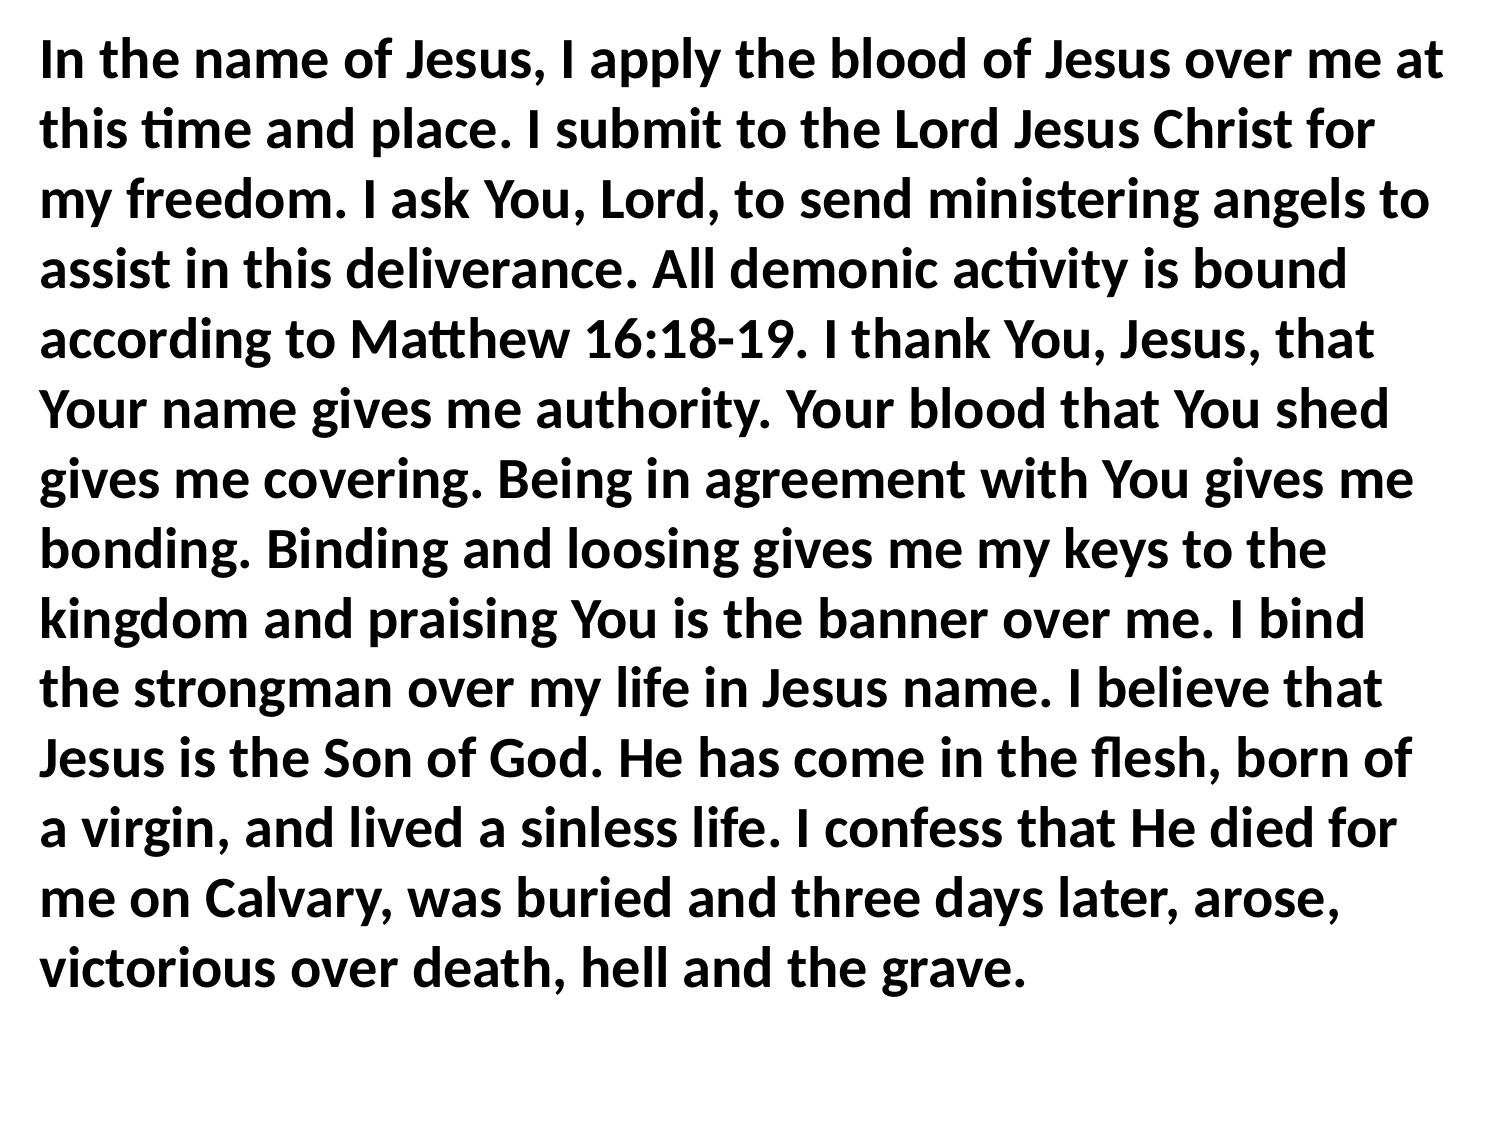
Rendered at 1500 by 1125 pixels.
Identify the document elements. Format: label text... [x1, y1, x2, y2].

text_box In the name of Jesus, I apply the blood of Jesus over me at this time and place. I submit to the Lord Jesus Christ for my freedom. I ask You, Lord, to send ministering angels to assist in this deliverance. All demonic activity is bound according to Matthew 16:18-19. I thank You, Jesus, that Your name gives me authority. Your blood that You shed gives me covering. Being in agreement with You gives me bonding. Binding and loosing gives me my keys to the kingdom and praising You is the banner over me. I bind the strongman over my life in Jesus name. I believe that Jesus is the Son of God. He has come in the flesh, born of a virgin, and lived a sinless life. I confess that He died for me on Calvary, was buried and three days later, arose, victorious over death, hell and the grave. [24, 12, 1463, 1007]
